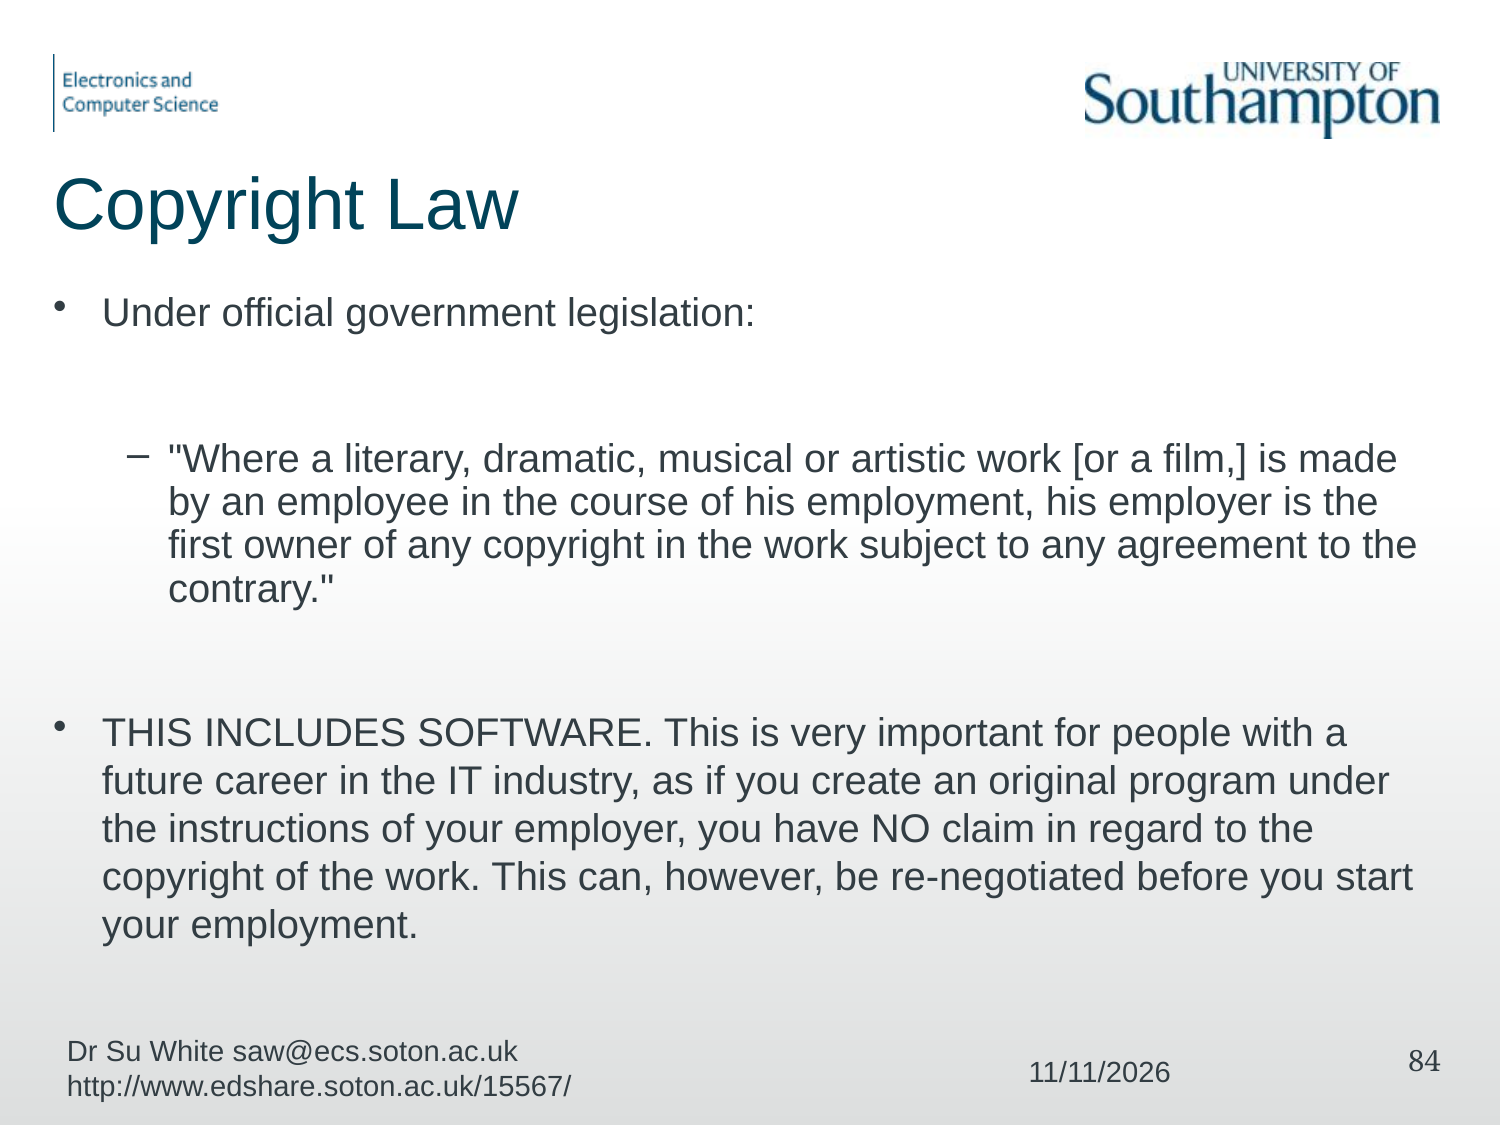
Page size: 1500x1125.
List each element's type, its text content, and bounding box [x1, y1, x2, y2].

list Under official government legislation: "Where a literary, dramatic, musical or artistic work [or a film,] is made by an employee in the course of his employment, his employer is the first owner of any copyright in the work subject to any agreement to the contrary." THIS INCLUDES SOFTWARE. This is very important for people with a future career in the IT industry, as if you create an original program under the instructions of your employer, you have NO claim in regard to the copyright of the work. This can, however, be re-negotiated before you start your employment. [53, 278, 1447, 954]
picture [1085, 62, 1440, 139]
slide_number 84 [1128, 1034, 1441, 1110]
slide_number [1013, 1045, 1128, 1100]
footer Dr Su White saw@ecs.soton.ac.uk http://www.edshare.soton.ac.uk/15567/ [51, 1025, 598, 1100]
title Copyright Law [53, 148, 1447, 256]
